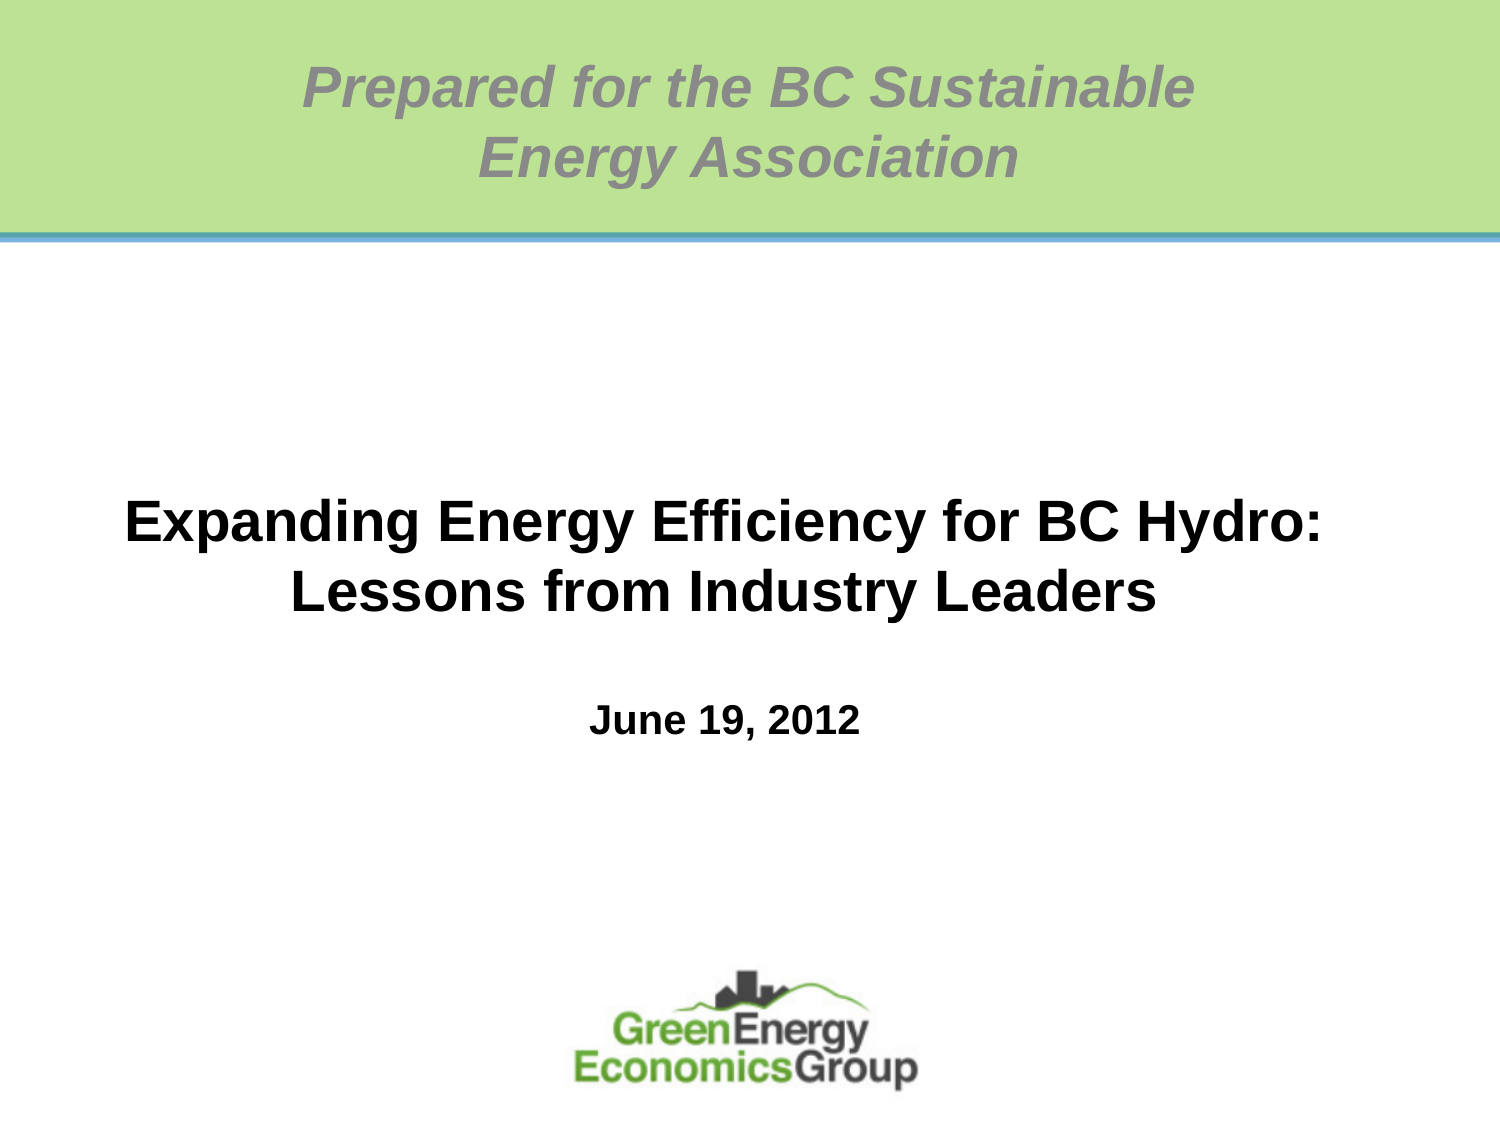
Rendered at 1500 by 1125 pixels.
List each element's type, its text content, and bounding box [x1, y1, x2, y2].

subtitle Prepared for the BC Sustainable Energy Association [224, 0, 1276, 238]
title Expanding Energy Efficiency for BC Hydro: Lessons from Industry Leaders June 19, 2012 [87, 362, 1363, 864]
